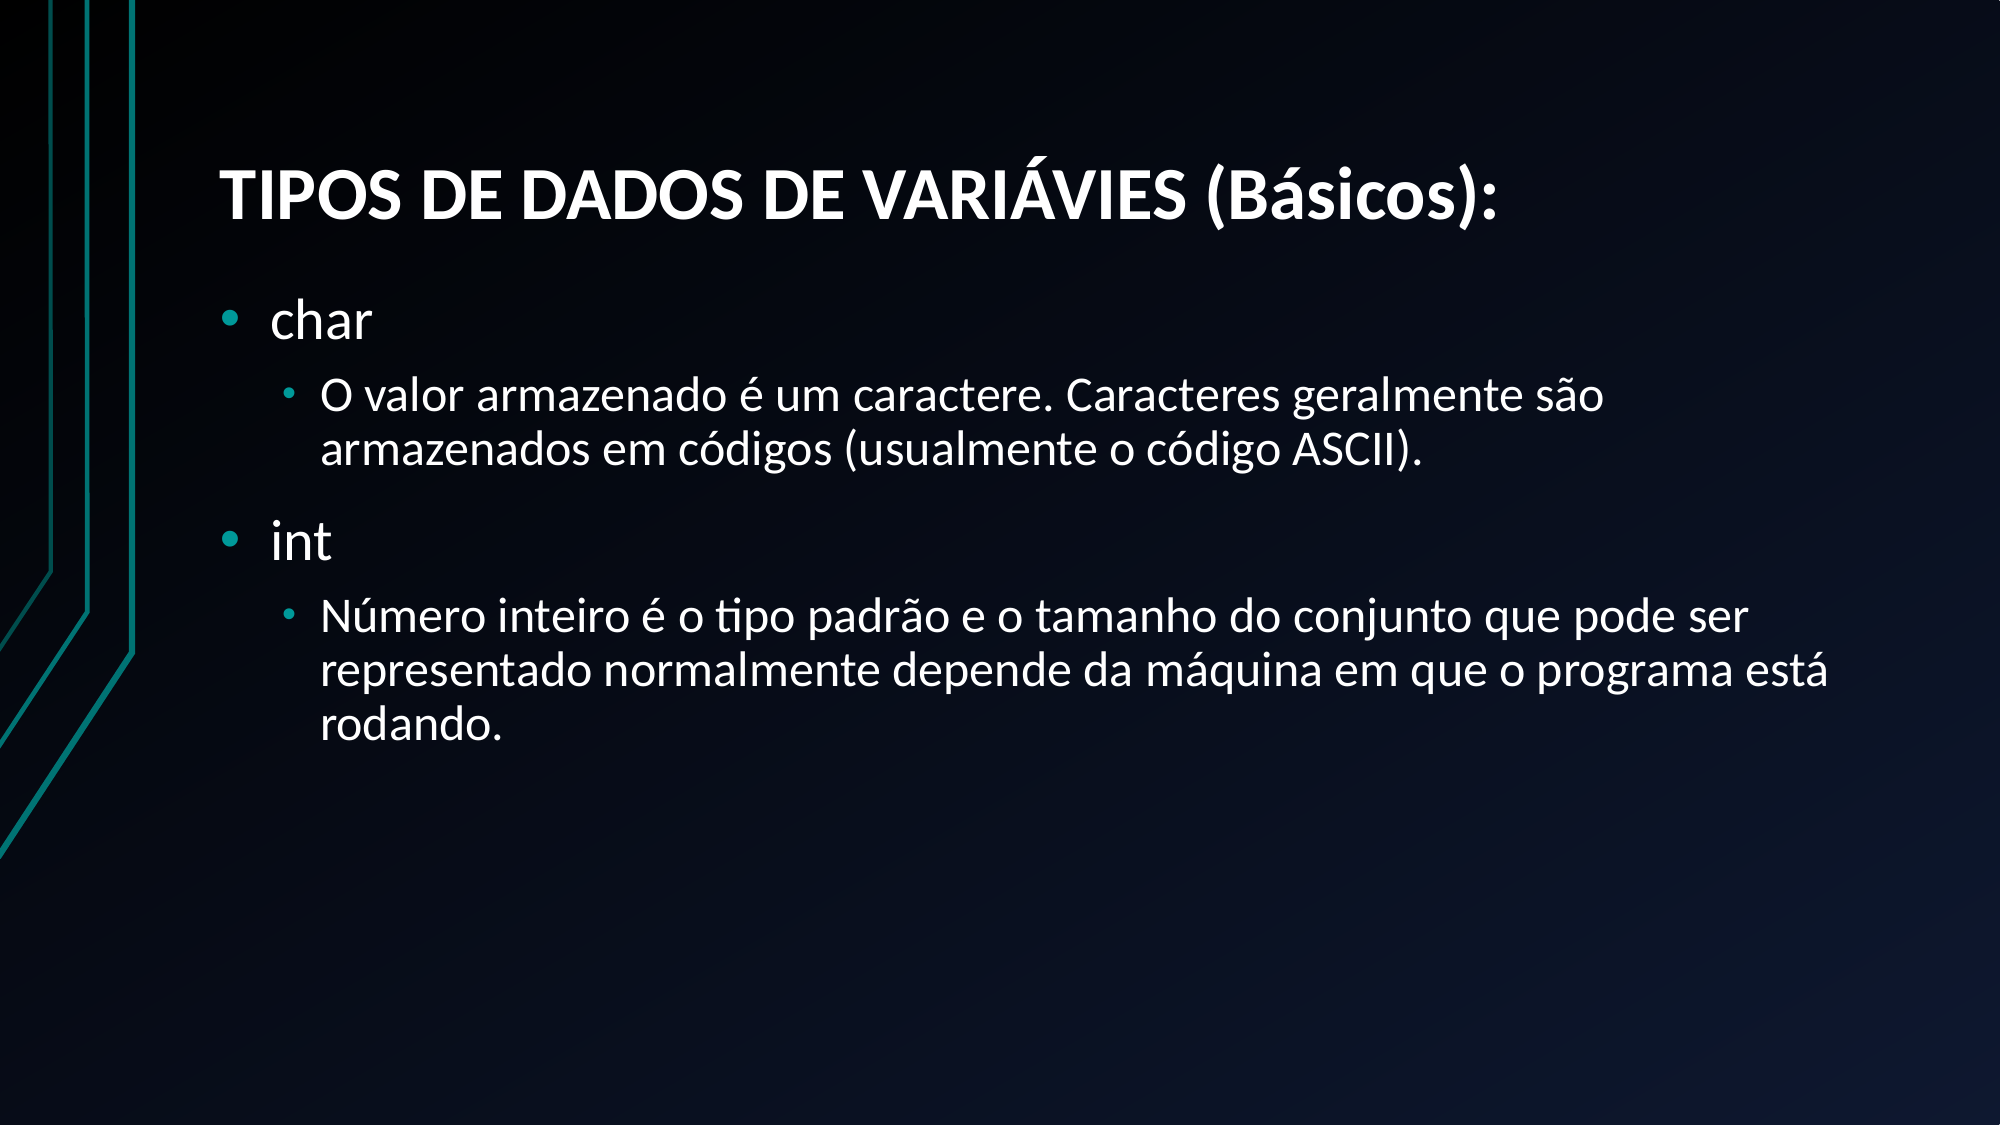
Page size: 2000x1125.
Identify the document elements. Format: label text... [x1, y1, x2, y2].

title TIPOS DE DADOS DE VARIÁVIES (Básicos): [199, 45, 1900, 246]
list char O valor armazenado é um caractere. Caracteres geralmente são armazenados em códigos (usualmente o código ASCII). int Número inteiro é o tipo padrão e o tamanho do conjunto que pode ser representado normalmente depende da máquina em que o programa está rodando. [199, 279, 1900, 1012]
